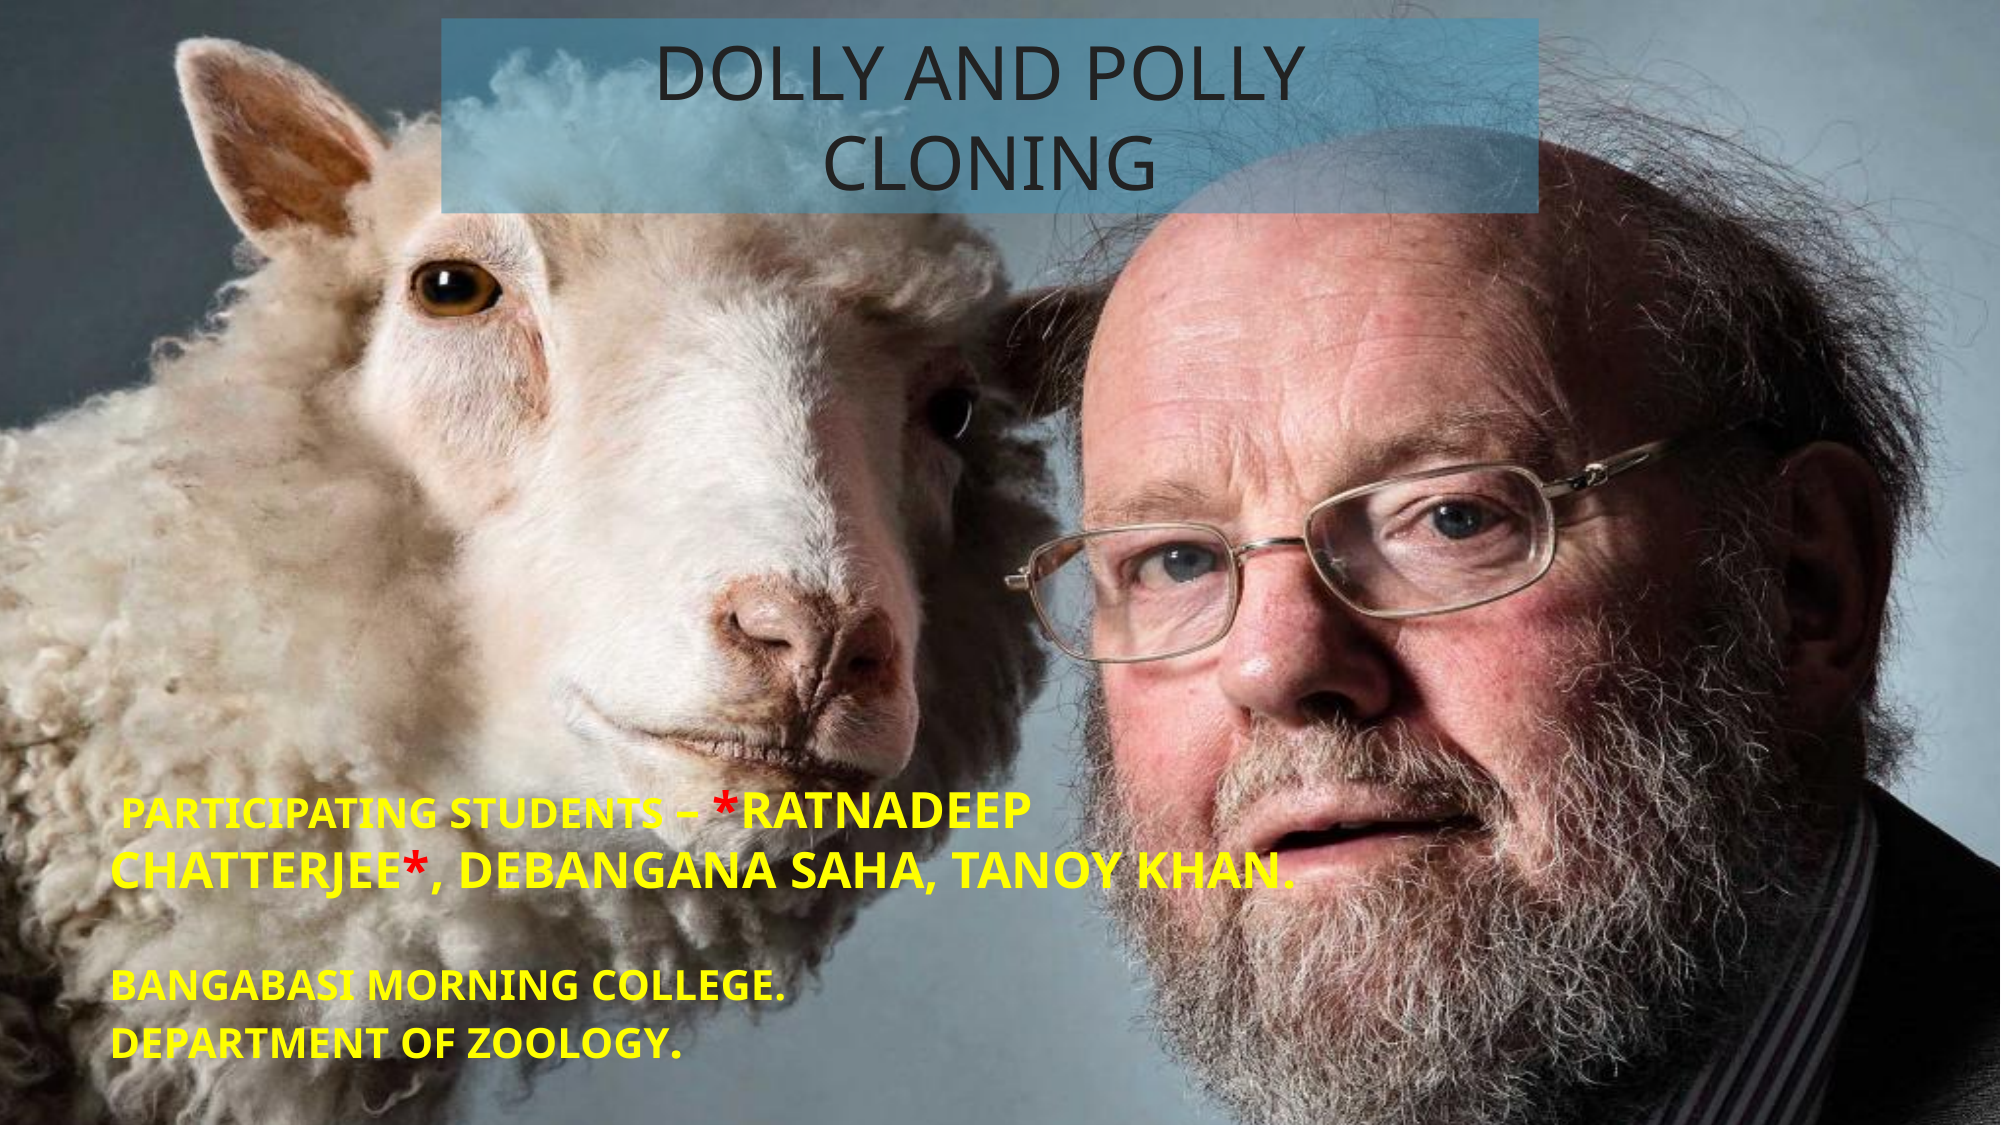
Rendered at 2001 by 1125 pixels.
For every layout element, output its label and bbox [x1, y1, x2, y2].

list [0, 0, 2000, 1125]
